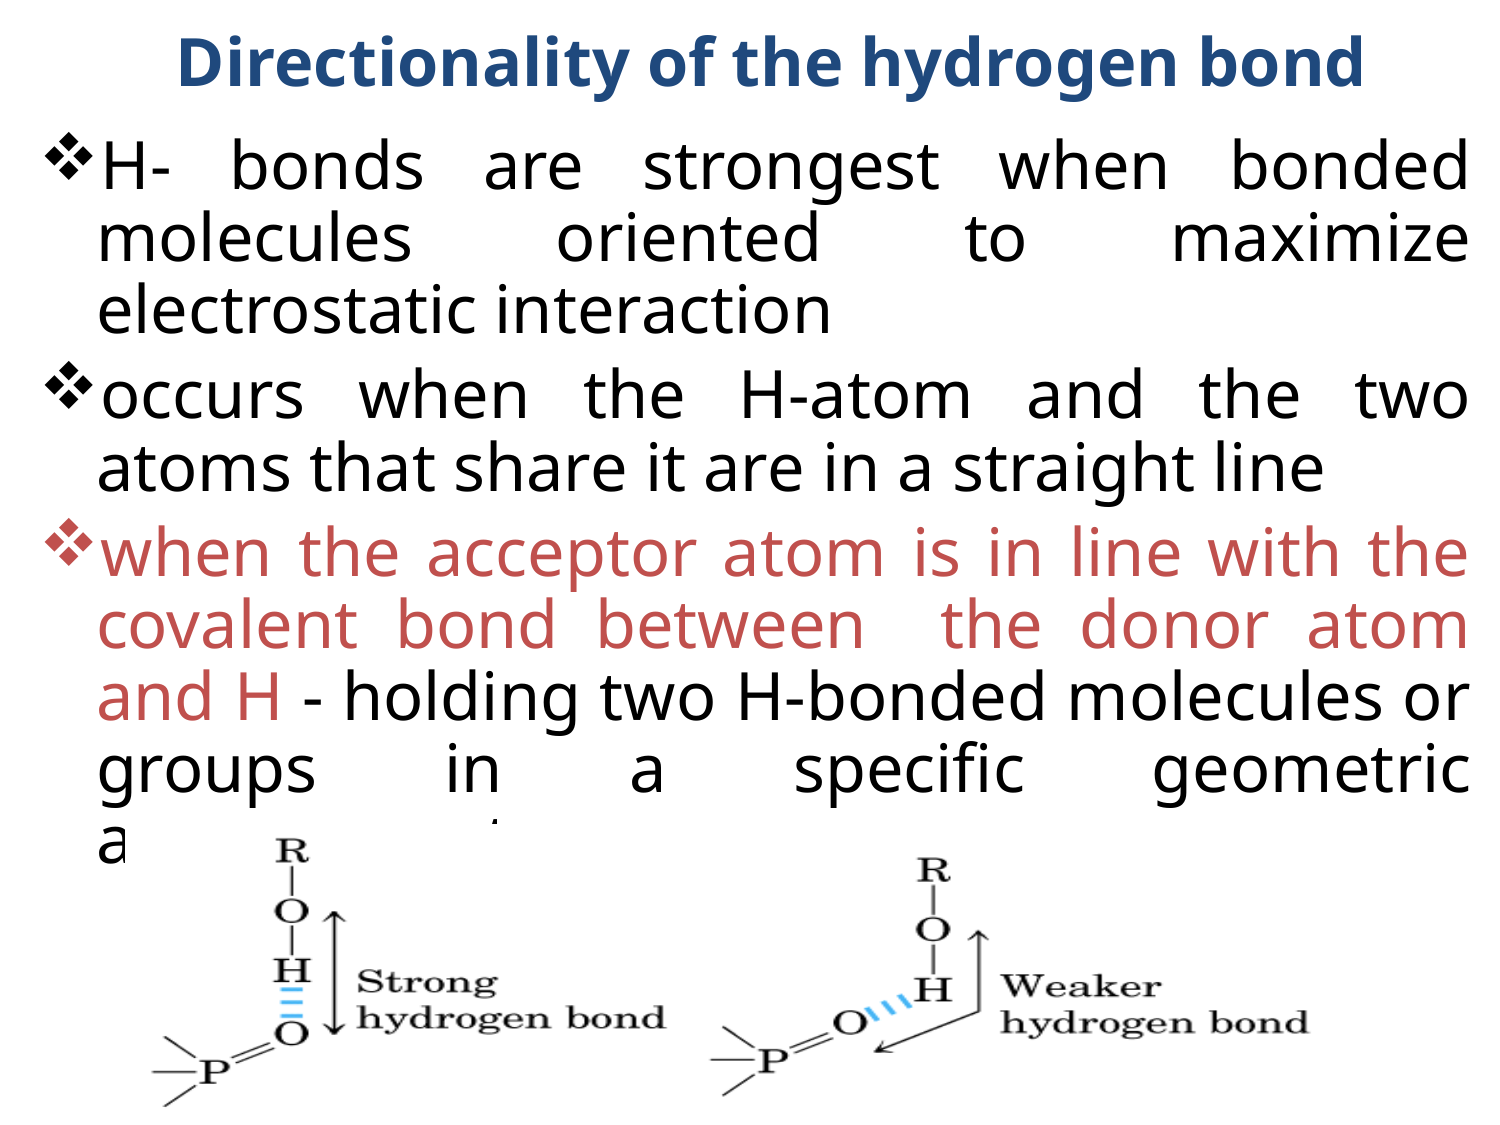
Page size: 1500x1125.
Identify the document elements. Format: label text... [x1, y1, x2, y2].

picture [124, 824, 1336, 1125]
text_box H- bonds are strongest when bonded molecules oriented to maximize electrostatic interaction occurs when the H-atom and the two atoms that share it are in a straight line when the acceptor atom is in line with the covalent bond between the donor atom and H - holding two H-bonded molecules or groups in a specific geometric arrangement. [24, 125, 1488, 1059]
text_box Directionality of the hydrogen bond [96, 12, 1447, 112]
